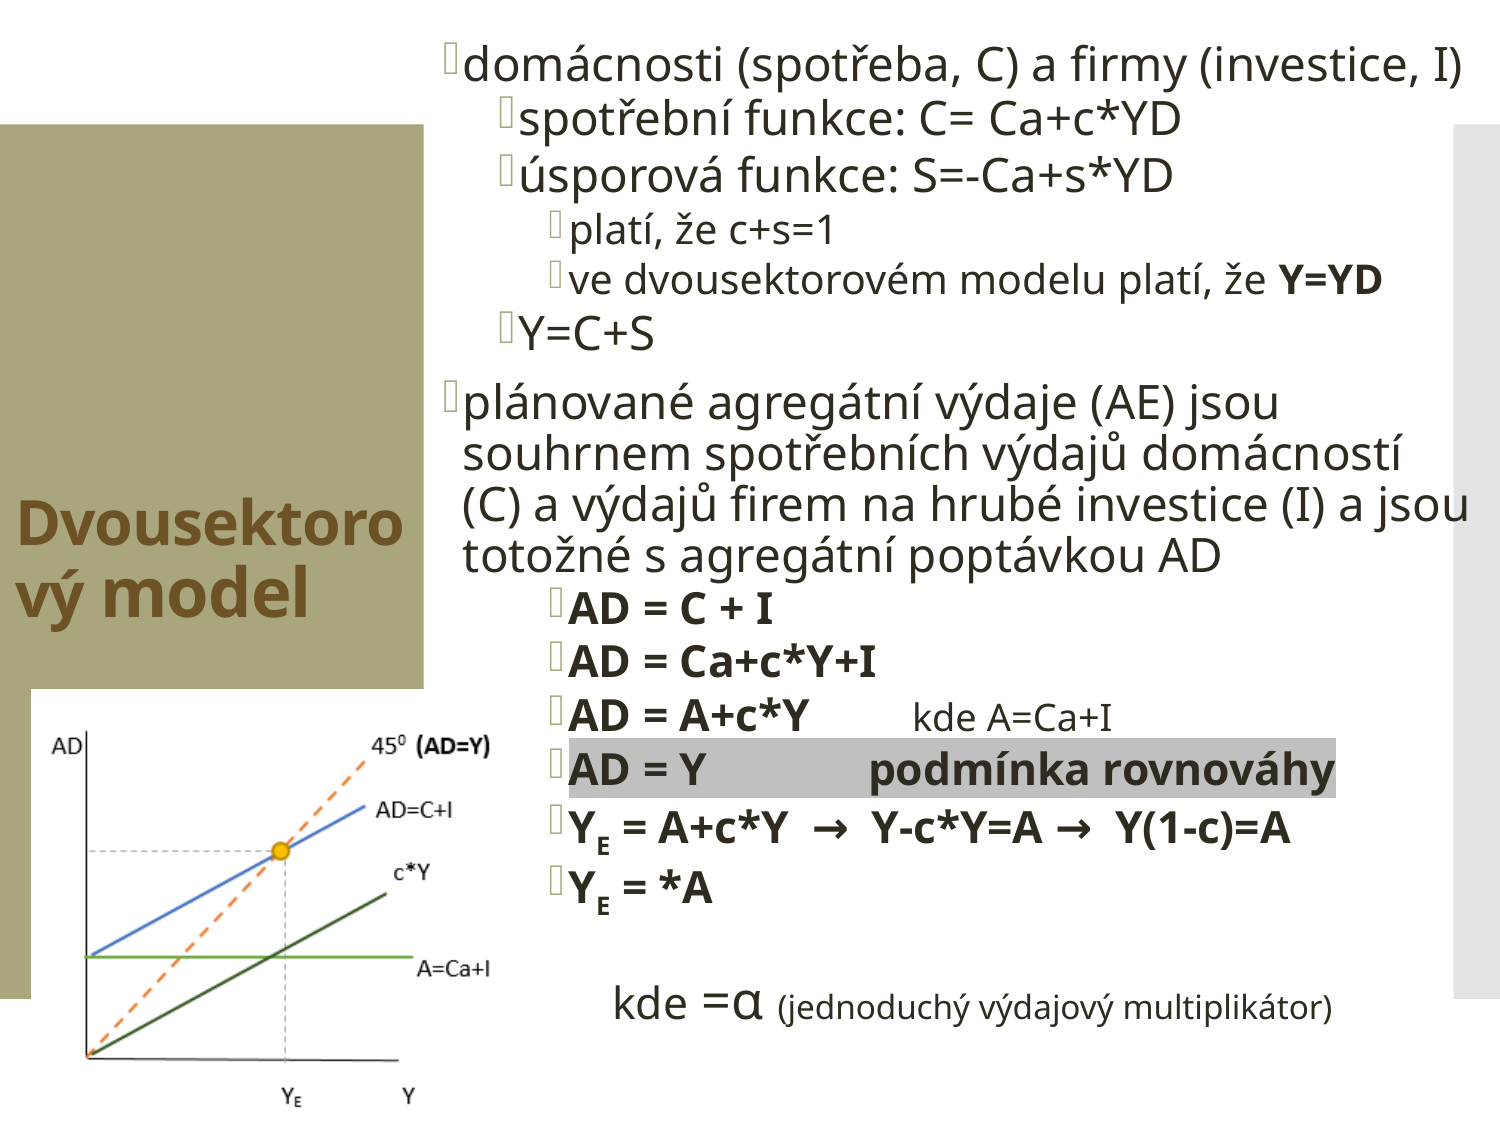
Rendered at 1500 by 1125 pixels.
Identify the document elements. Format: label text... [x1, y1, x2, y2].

picture [31, 689, 520, 1125]
title Dvousektorový model [0, 278, 441, 845]
